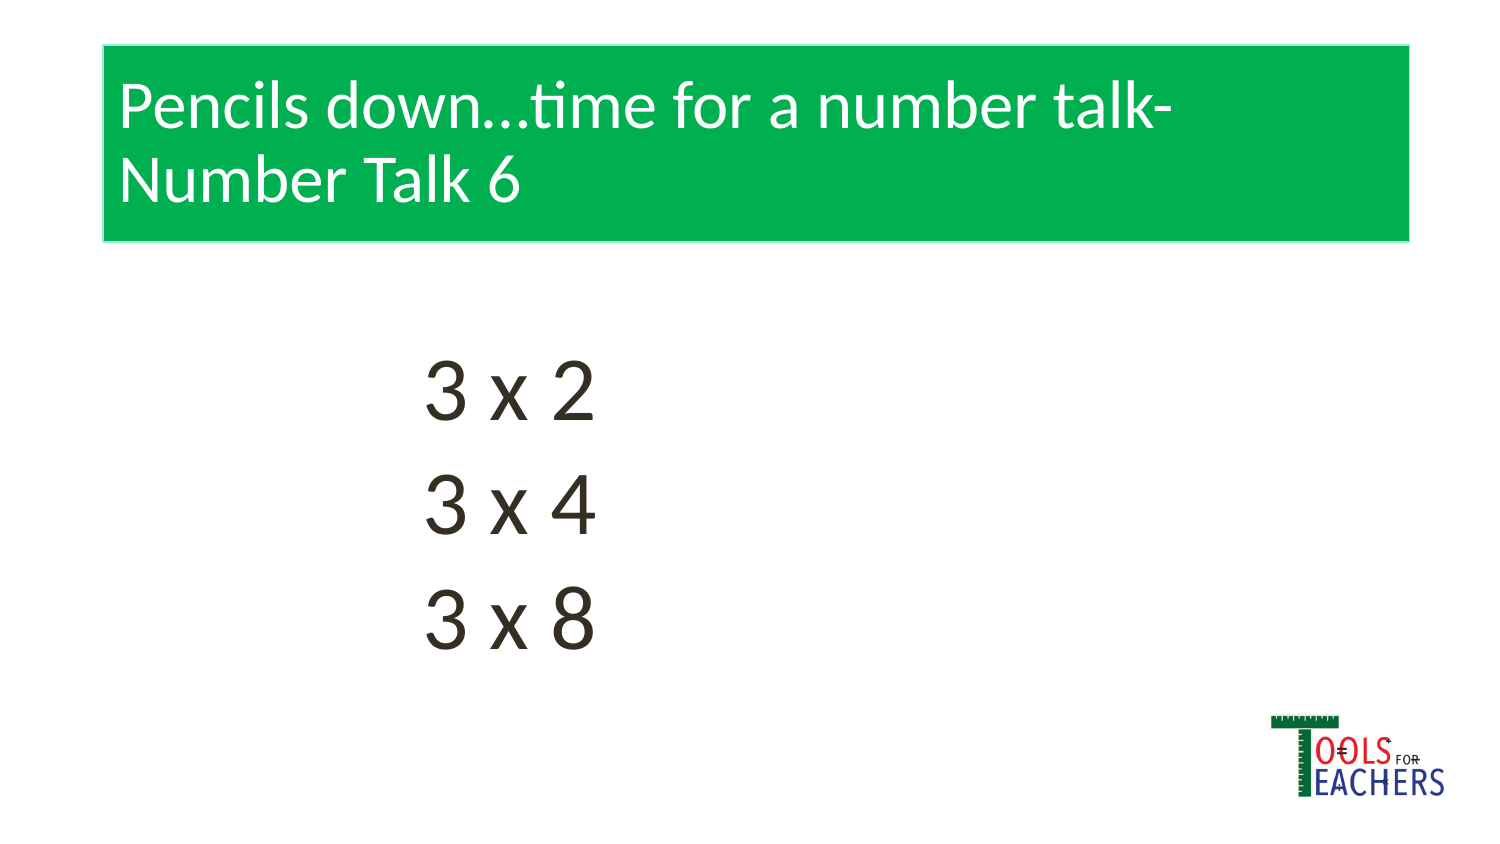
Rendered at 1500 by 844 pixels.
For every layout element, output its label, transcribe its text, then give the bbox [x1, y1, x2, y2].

title Pencils down…time for a number talk- Number Talk 6 [102, 44, 1410, 243]
picture [1266, 687, 1454, 832]
list 3 x 2 3 x 4 3 x 8 [407, 325, 1190, 767]
